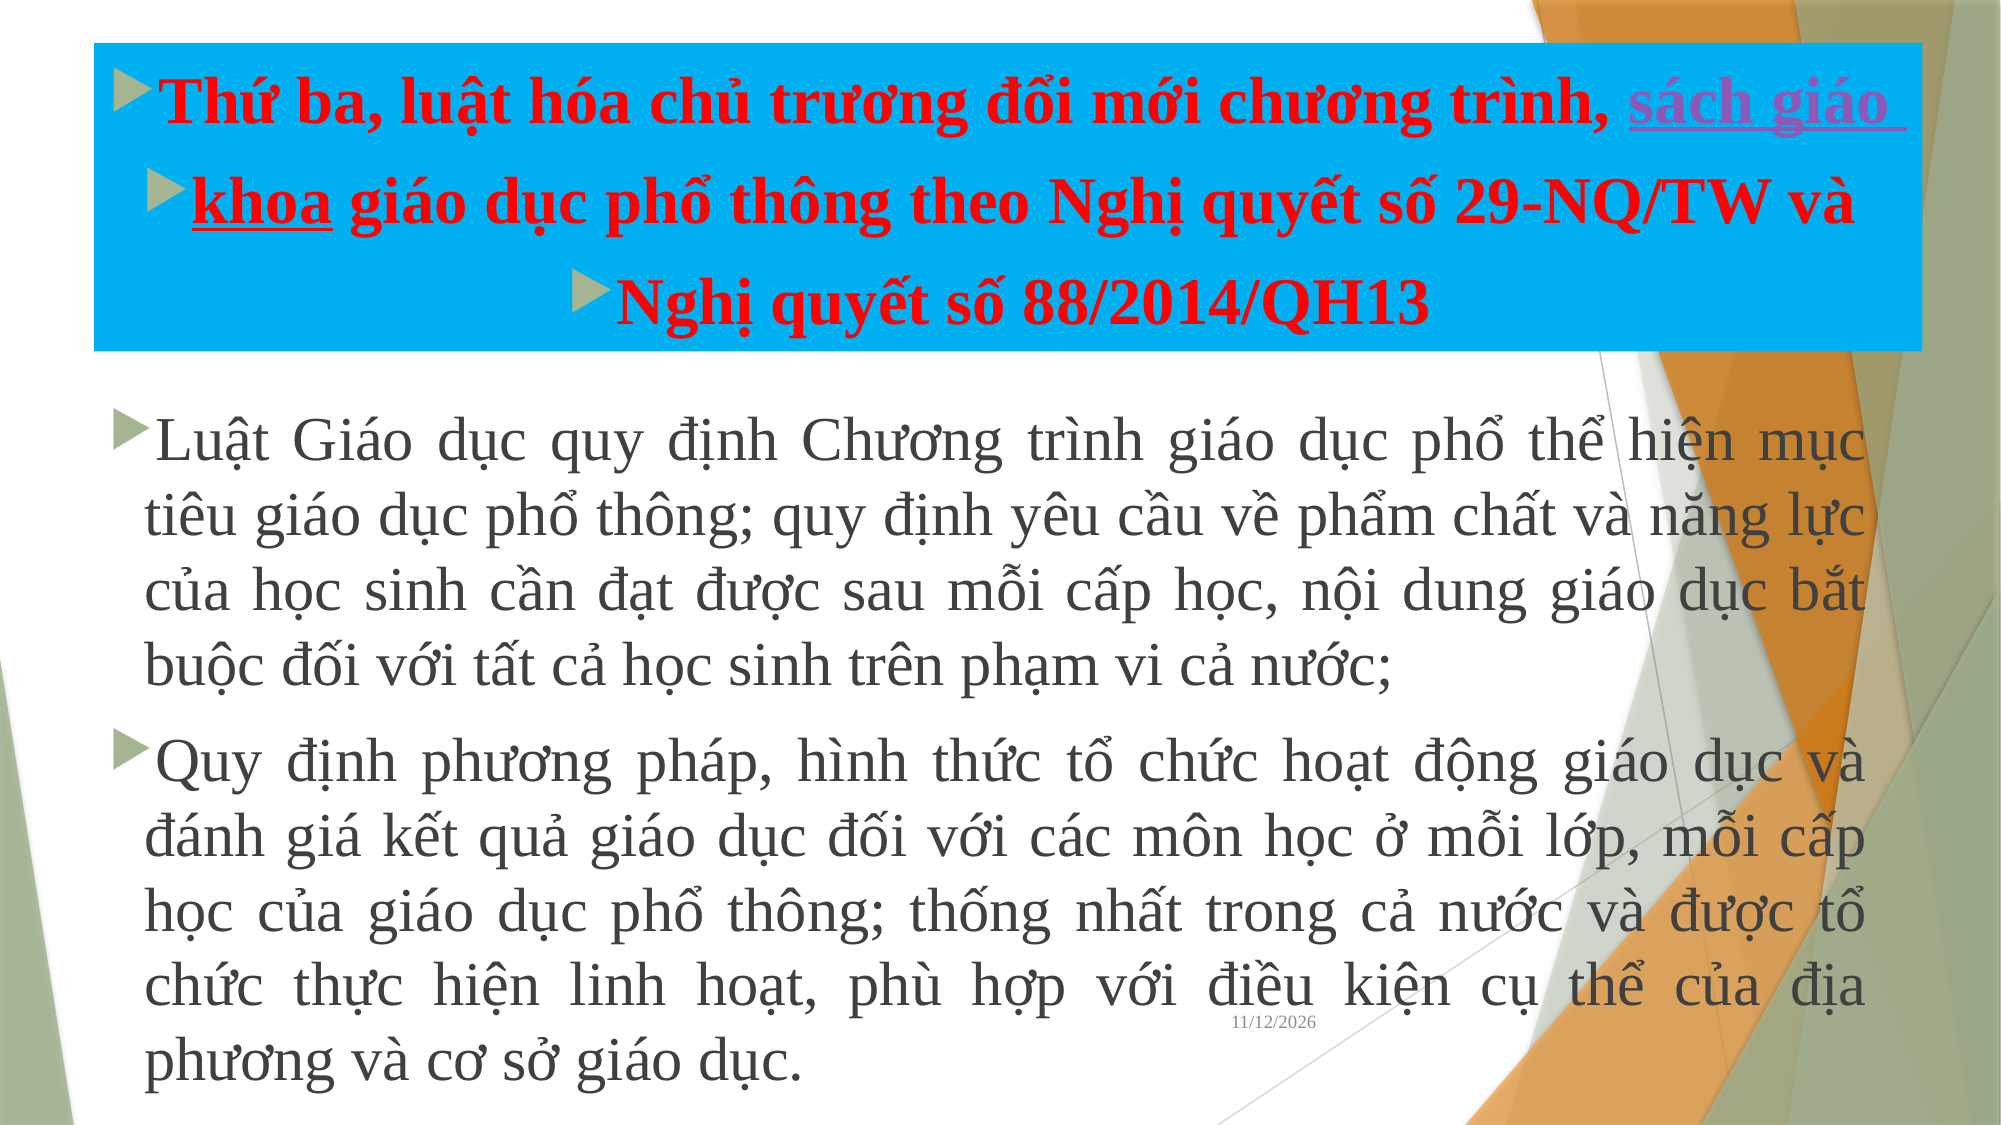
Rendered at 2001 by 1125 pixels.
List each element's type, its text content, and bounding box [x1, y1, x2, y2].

text_box Luật Giáo dục quy định Chương trình giáo dục phổ thể hiện mục tiêu giáo dục phổ thông; quy định yêu cầu về phẩm chất và năng lực của học sinh cần đạt được sau mỗi cấp học, nội dung giáo dục bắt buộc đối với tất cả học sinh trên phạm vi cả nước; Quy định phương pháp, hình thức tổ chức hoạt động giáo dục và đánh giá kết quả giáo dục đối với các môn học ở mỗi lớp, mỗi cấp học của giáo dục phổ thông; thống nhất trong cả nước và được tổ chức thực hiện linh hoạt, phù hợp với điều kiện cụ thể của địa phương và cơ sở giáo dục. [93, 390, 1883, 1101]
text_box Thứ ba, luật hóa chủ trương đổi mới chương trình, sách giáo khoa giáo dục phổ thông theo Nghị quyết số 29-NQ/TW và Nghị quyết số 88/2014/QH13 [94, 42, 1923, 352]
